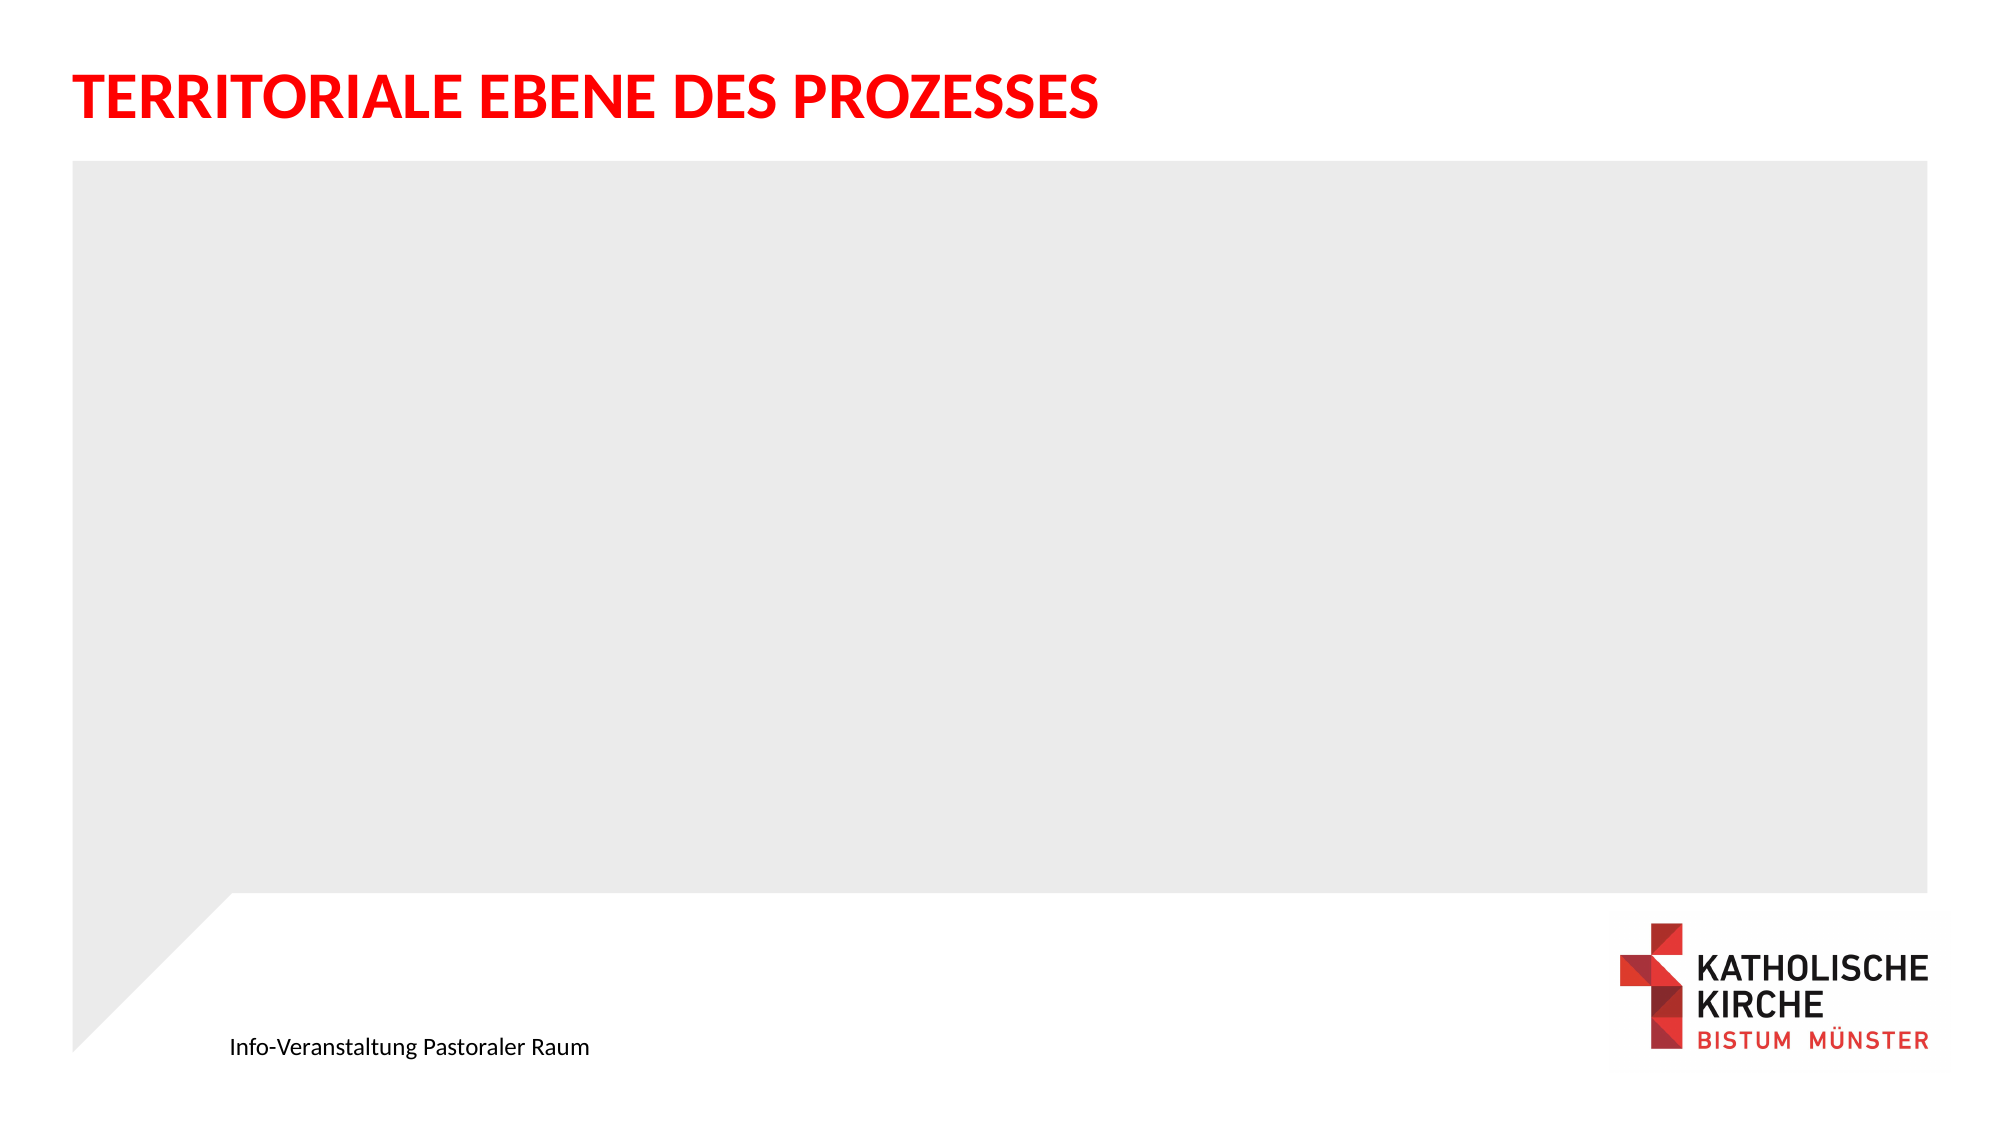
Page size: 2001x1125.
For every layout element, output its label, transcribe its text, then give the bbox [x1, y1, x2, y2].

title Territoriale Ebene des Prozesses [72, 61, 1932, 161]
picture [1609, 911, 1951, 1073]
